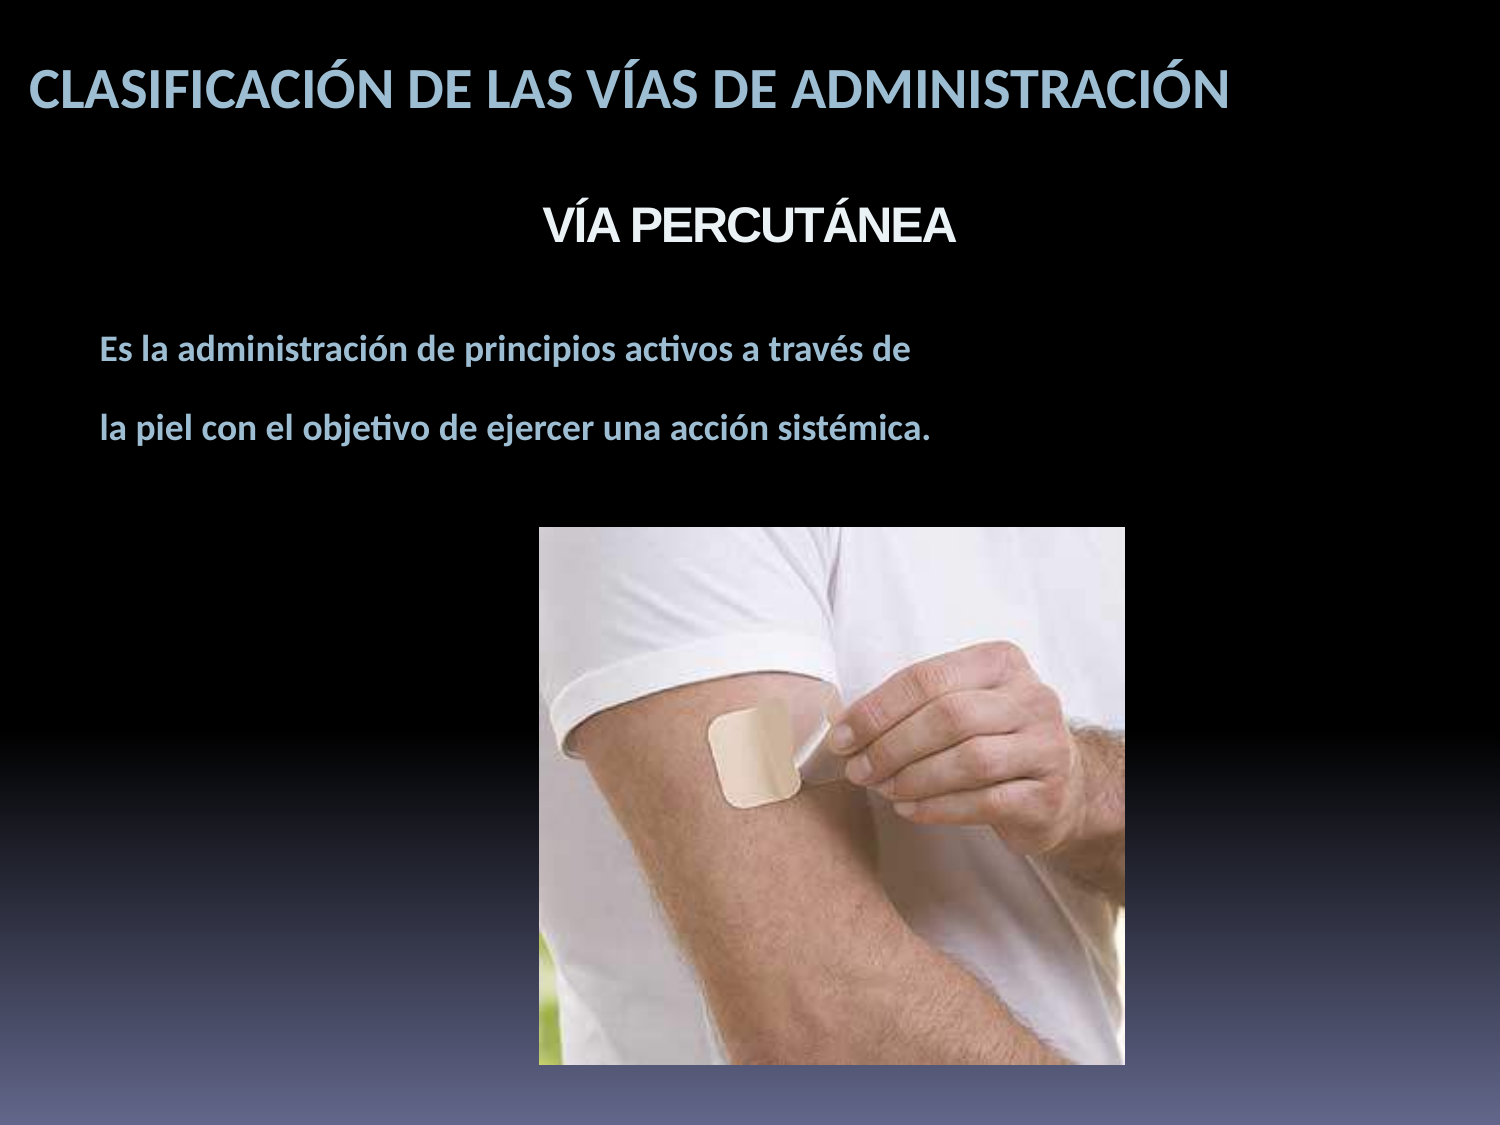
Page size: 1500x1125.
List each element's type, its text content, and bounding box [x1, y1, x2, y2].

text_box Es la administración de principios activos a través de la piel con el objetivo de ejercer una acción sistémica.. [84, 316, 958, 455]
title VÍA PERCUTÁNEA [75, 184, 1425, 315]
picture [538, 526, 1126, 1065]
text_box CLASIFICACIÓN DE LAS VÍAS DE ADMINISTRACIÓN [14, 42, 1260, 128]
